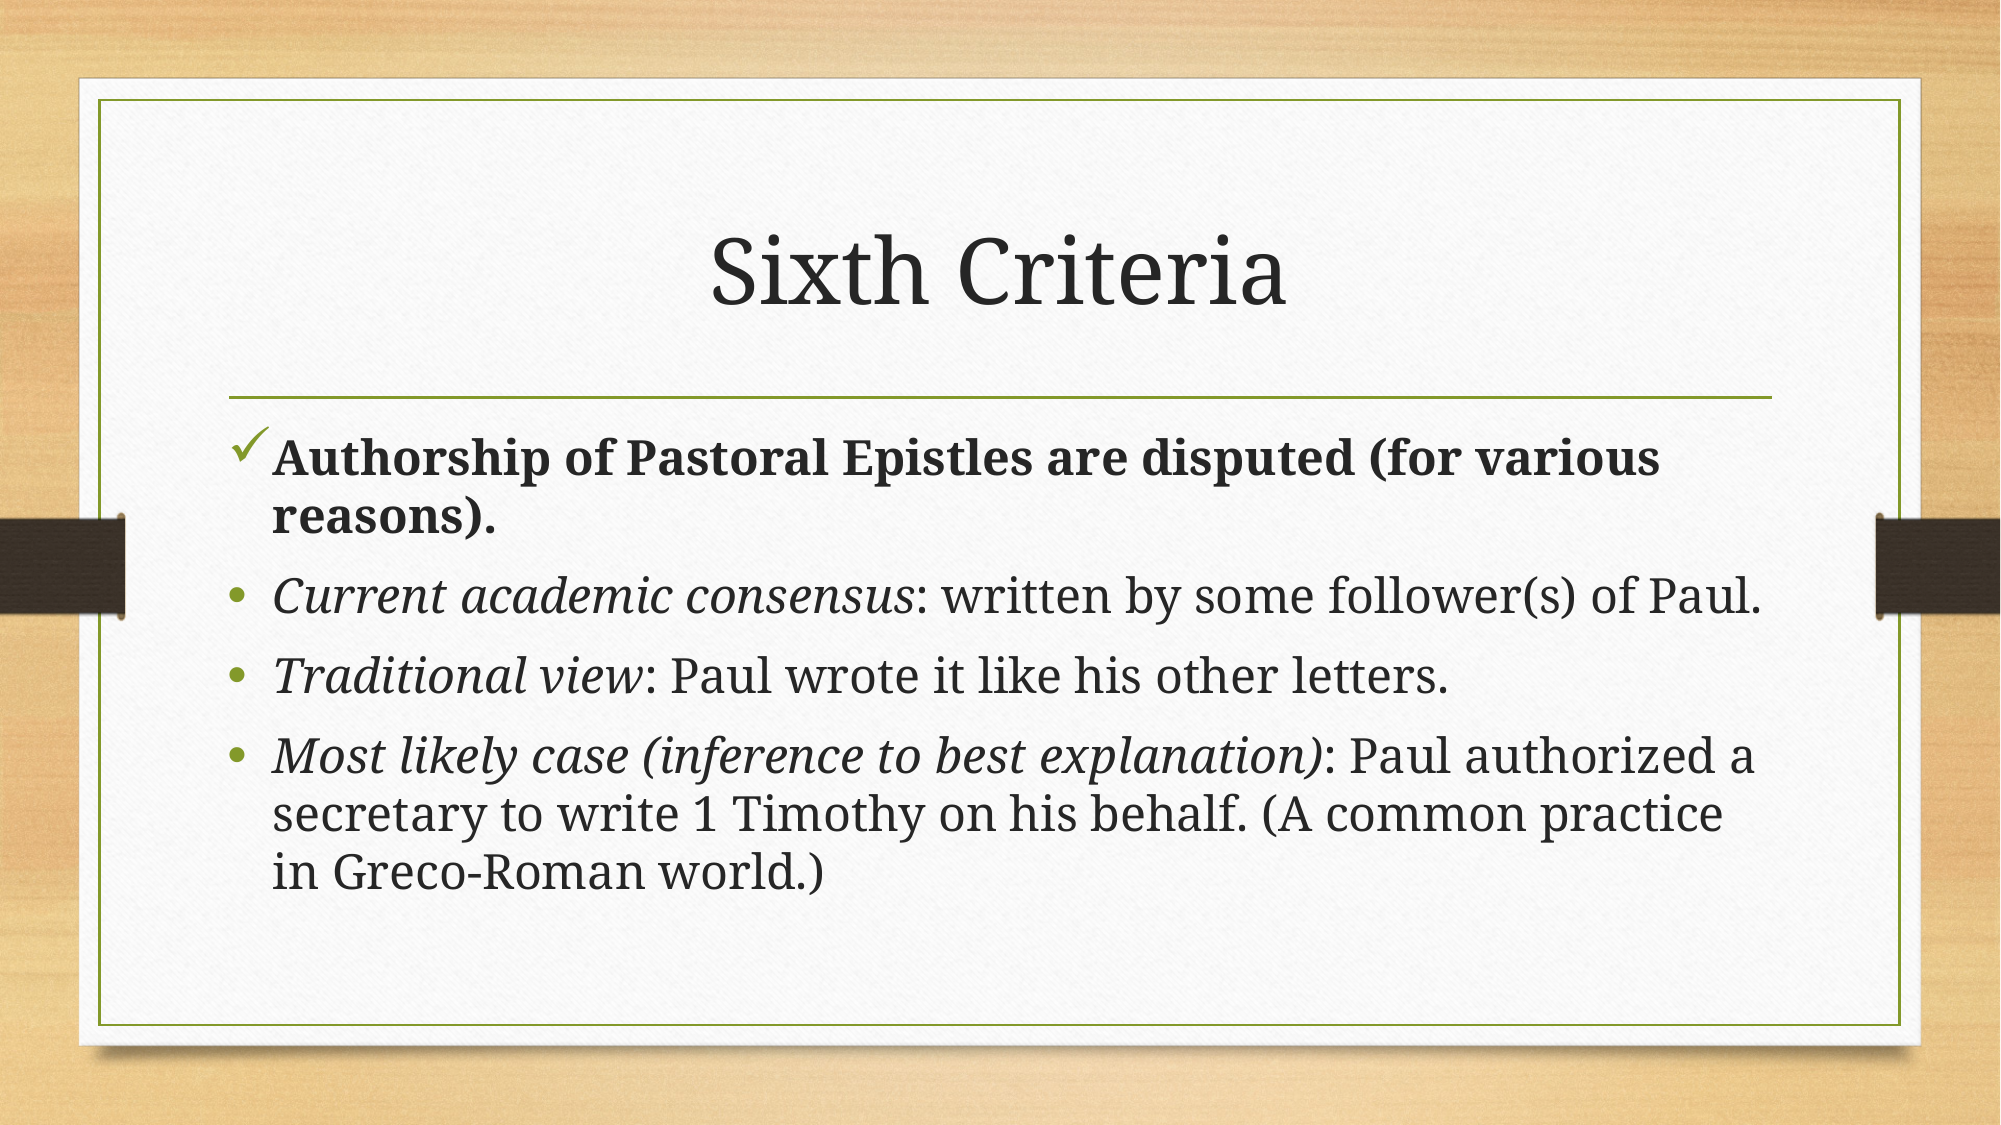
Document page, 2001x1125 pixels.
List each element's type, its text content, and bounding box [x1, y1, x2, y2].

picture [0, 0, 2001, 1125]
title Sixth Criteria [212, 161, 1788, 375]
list Authorship of Pastoral Epistles are disputed (for various reasons). Current academic consensus: written by some follower(s) of Paul. Traditional view: Paul wrote it like his other letters. Most likely case (inference to best explanation): Paul authorized a secretary to write 1 Timothy on his behalf. (A common practice in Greco-Roman world.) [212, 419, 1788, 964]
